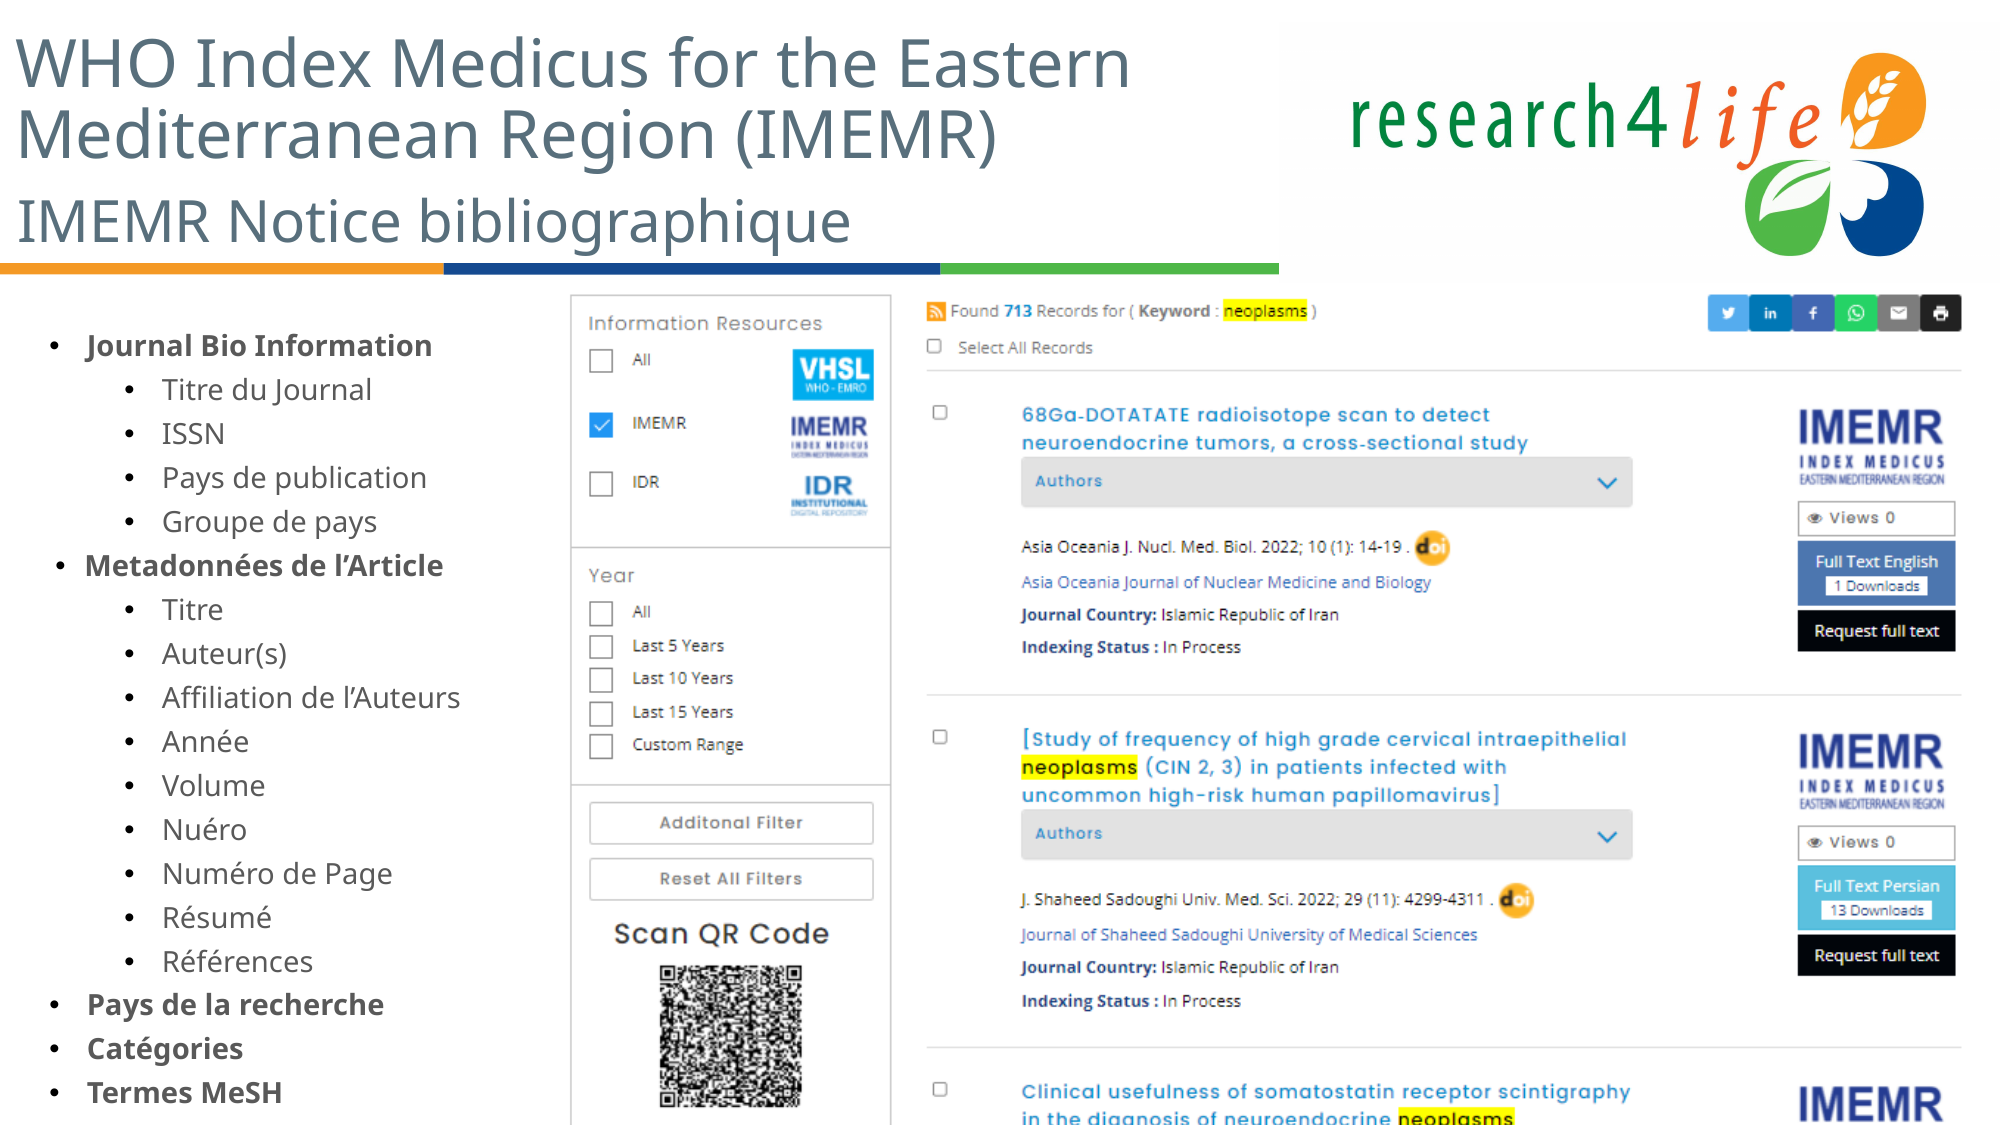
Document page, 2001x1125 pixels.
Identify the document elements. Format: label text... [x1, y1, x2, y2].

text_box WHO Index Medicus for the Eastern Mediterranean Region (IMEMR) [0, 39, 1328, 164]
picture [566, 22, 2000, 1125]
text_box IMEMR Notice bibliographique [0, 172, 1051, 276]
